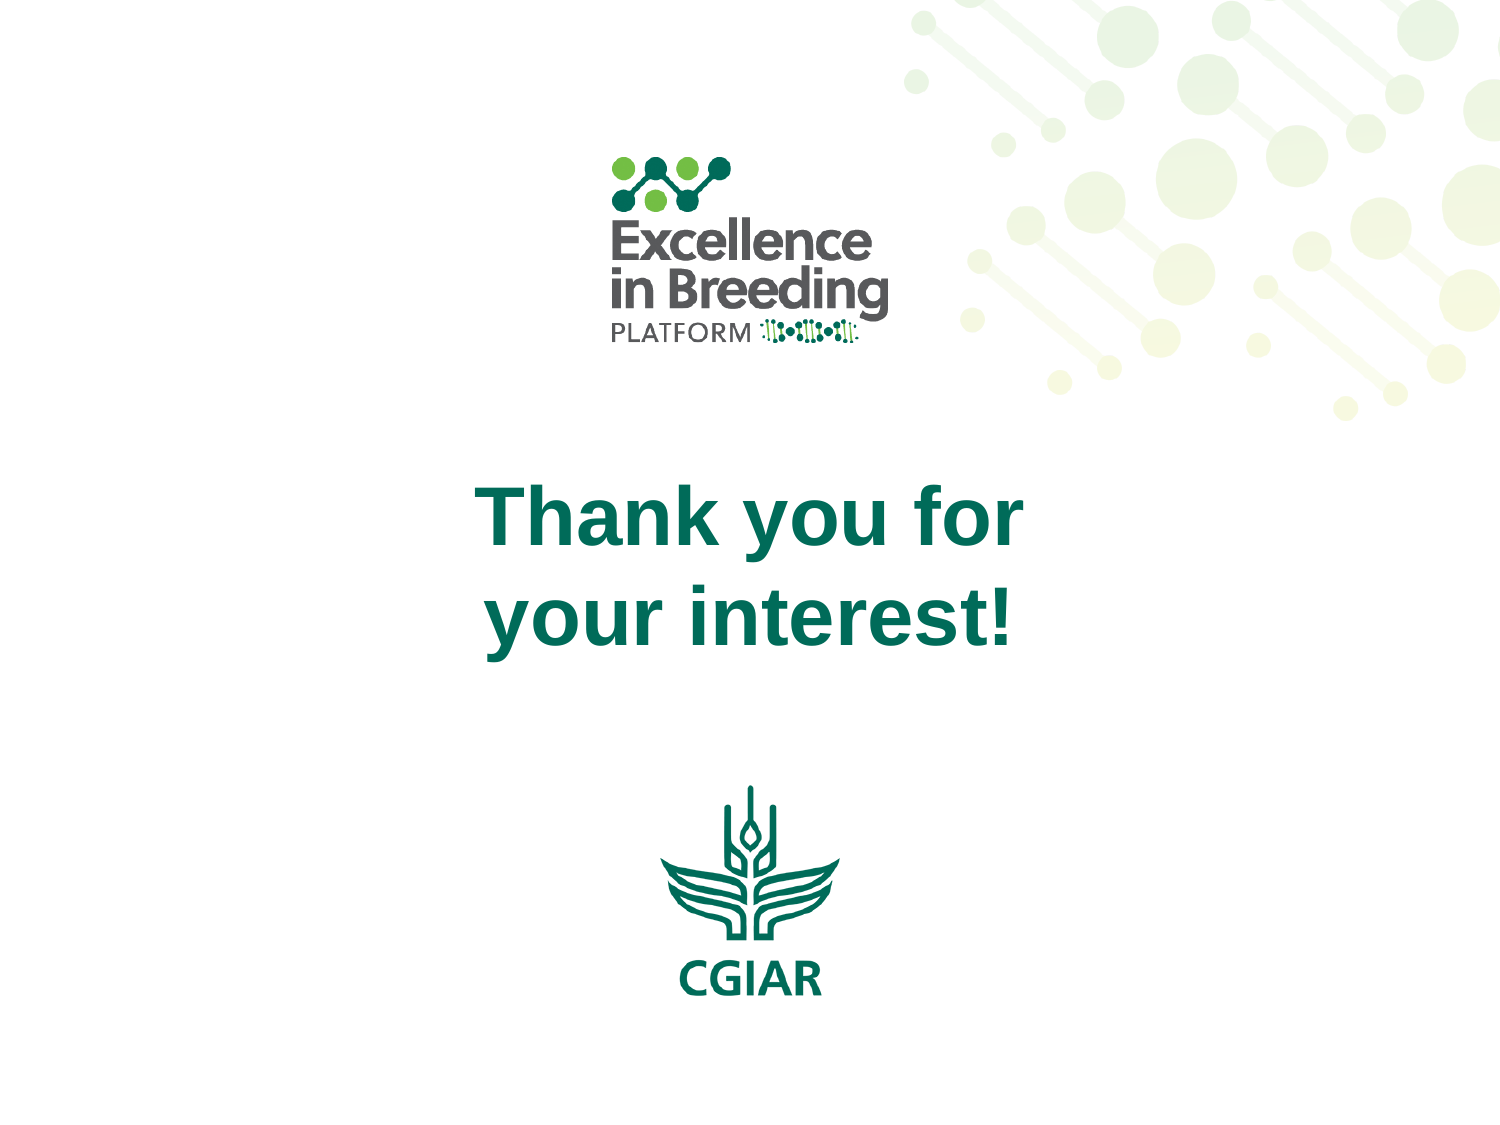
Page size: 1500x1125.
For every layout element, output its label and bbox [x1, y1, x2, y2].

picture [612, 157, 888, 343]
picture [660, 785, 840, 996]
